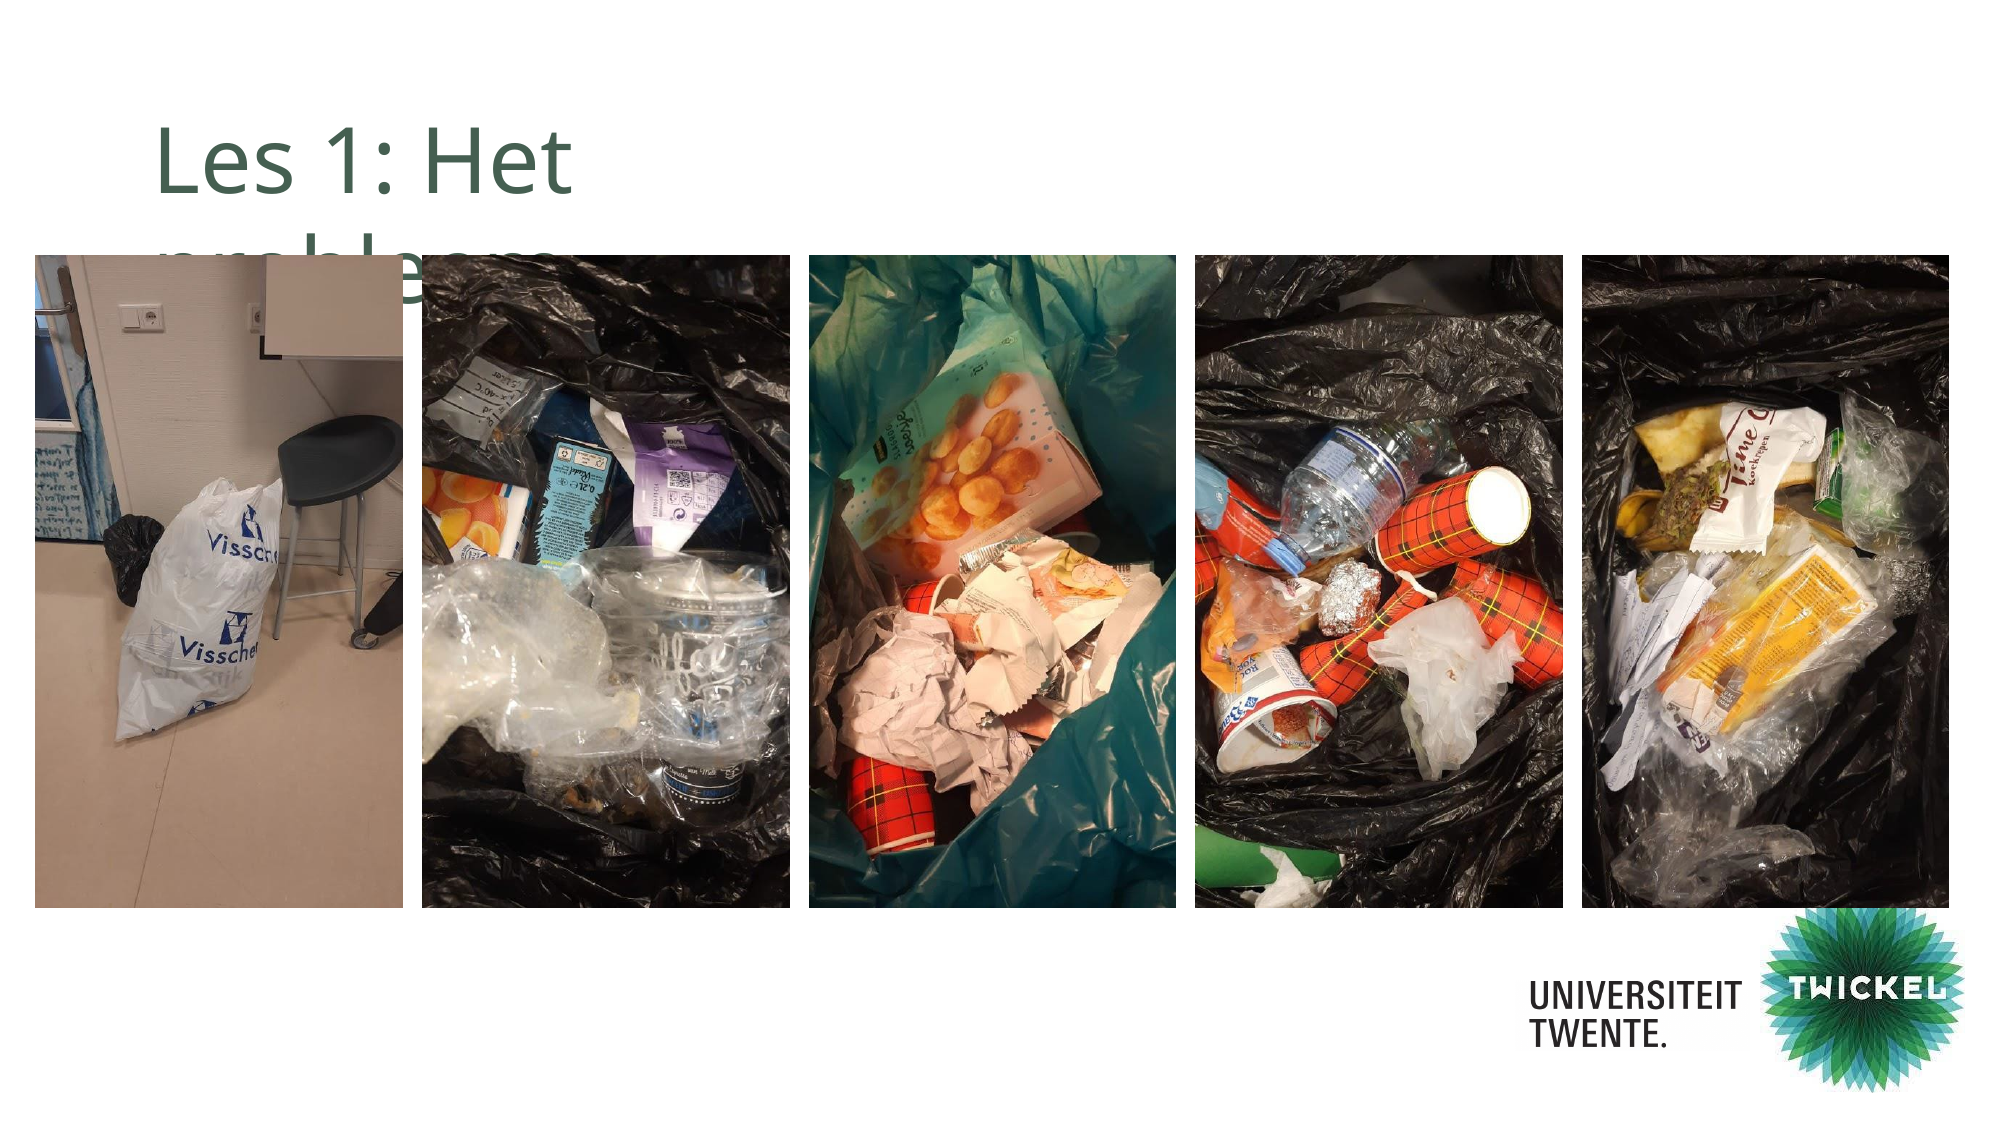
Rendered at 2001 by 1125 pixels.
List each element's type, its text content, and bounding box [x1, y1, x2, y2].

picture [1195, 255, 1563, 909]
picture [1514, 980, 1581, 1052]
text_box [1581, 255, 1965, 1094]
picture [35, 255, 403, 909]
picture [422, 255, 790, 909]
title Les 1: Het probleem [150, 100, 895, 323]
picture [808, 255, 1177, 909]
